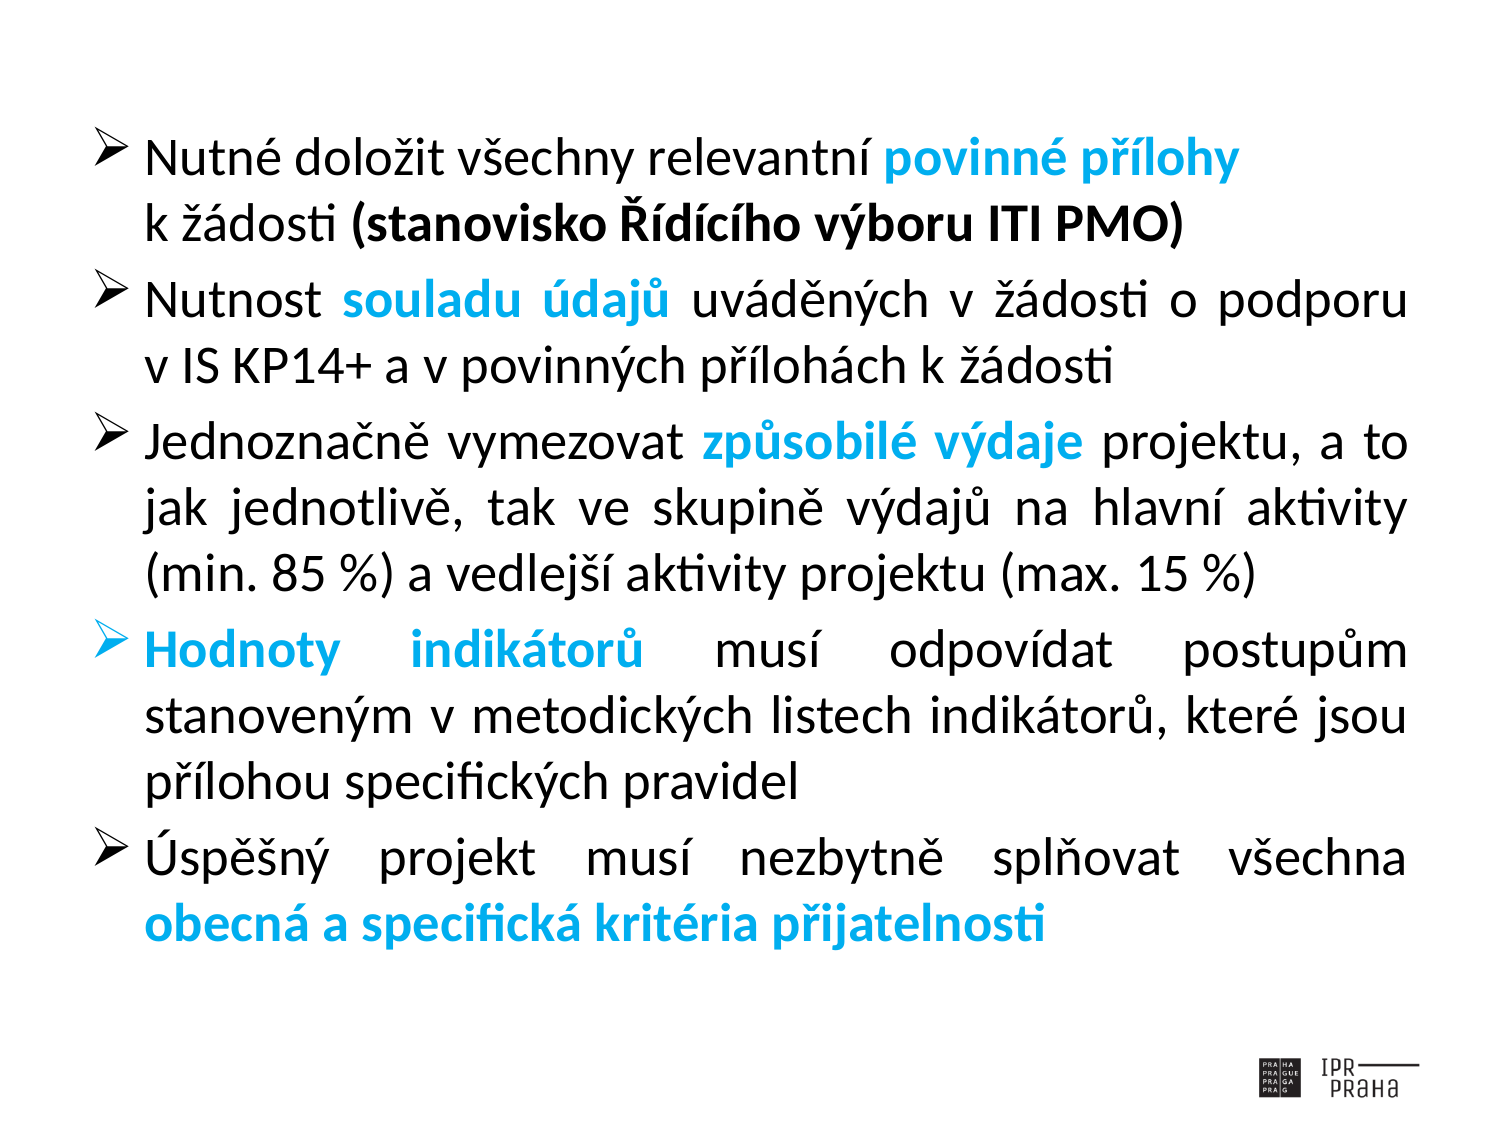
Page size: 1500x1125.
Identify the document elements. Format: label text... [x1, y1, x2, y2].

picture [1253, 1046, 1423, 1108]
list Nutné doložit všechny relevantní povinné přílohy k žádosti (stanovisko Řídícího výboru ITI PMO) Nutnost souladu údajů uváděných v žádosti o podporu v IS KP14+ a v povinných přílohách k žádosti Jednoznačně vymezovat způsobilé výdaje projektu, a to jak jednotlivě, tak ve skupině výdajů na hlavní aktivity (min. 85 %) a vedlejší aktivity projektu (max. 15 %) Hodnoty indikátorů musí odpovídat postupům stanoveným v metodických listech indikátorů, které jsou přílohou specifických pravidel Úspěšný projekt musí nezbytně splňovat všechna obecná a specifická kritéria přijatelnosti [75, 113, 1425, 1005]
